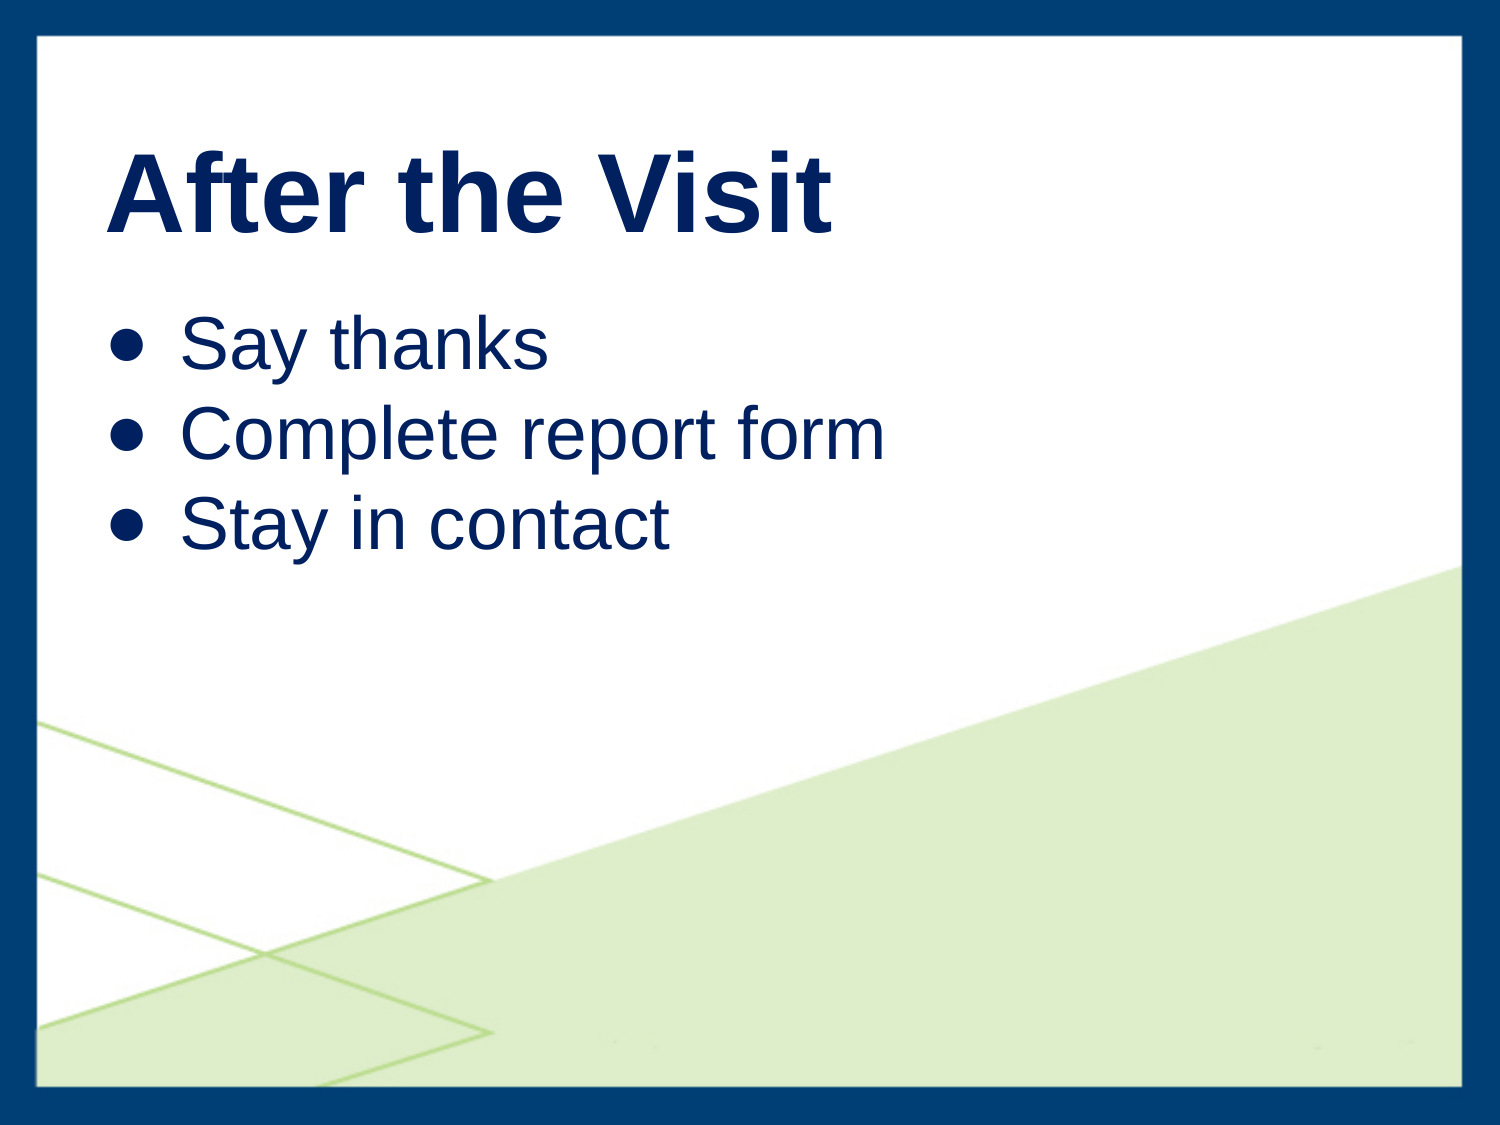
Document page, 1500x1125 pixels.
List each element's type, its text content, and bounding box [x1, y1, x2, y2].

text_box Say thanks Complete report form Stay in contact [89, 287, 1386, 1036]
picture [0, 0, 1500, 1125]
text_box After the Visit [89, 112, 1386, 264]
